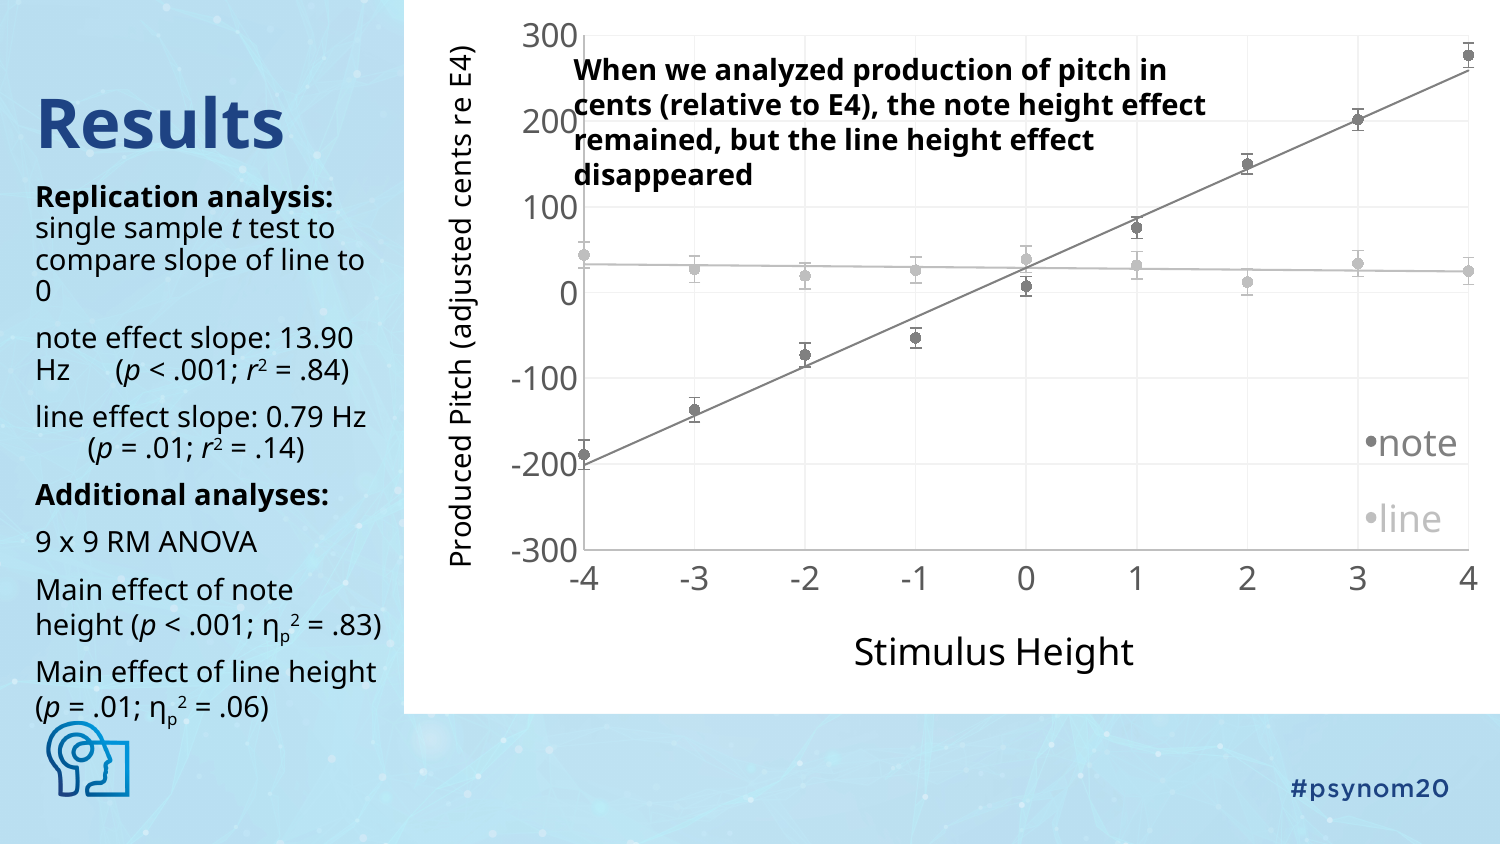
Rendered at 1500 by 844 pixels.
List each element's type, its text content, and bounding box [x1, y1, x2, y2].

list Replication analysis: single sample t test to compare slope of line to 0 note effect slope: 13.90 Hz (p < .001; r2 = .84) line effect slope: 0.79 Hz (p = .01; r2 = .14) Additional analyses: 9 x 9 RM ANOVA Main effect of note height (p < .001; ηp2 = .83) Main effect of line height (p = .01; ηp2 = .06) [20, 174, 405, 729]
picture [0, 0, 1500, 844]
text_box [404, 0, 1500, 713]
title Results [20, 44, 404, 174]
